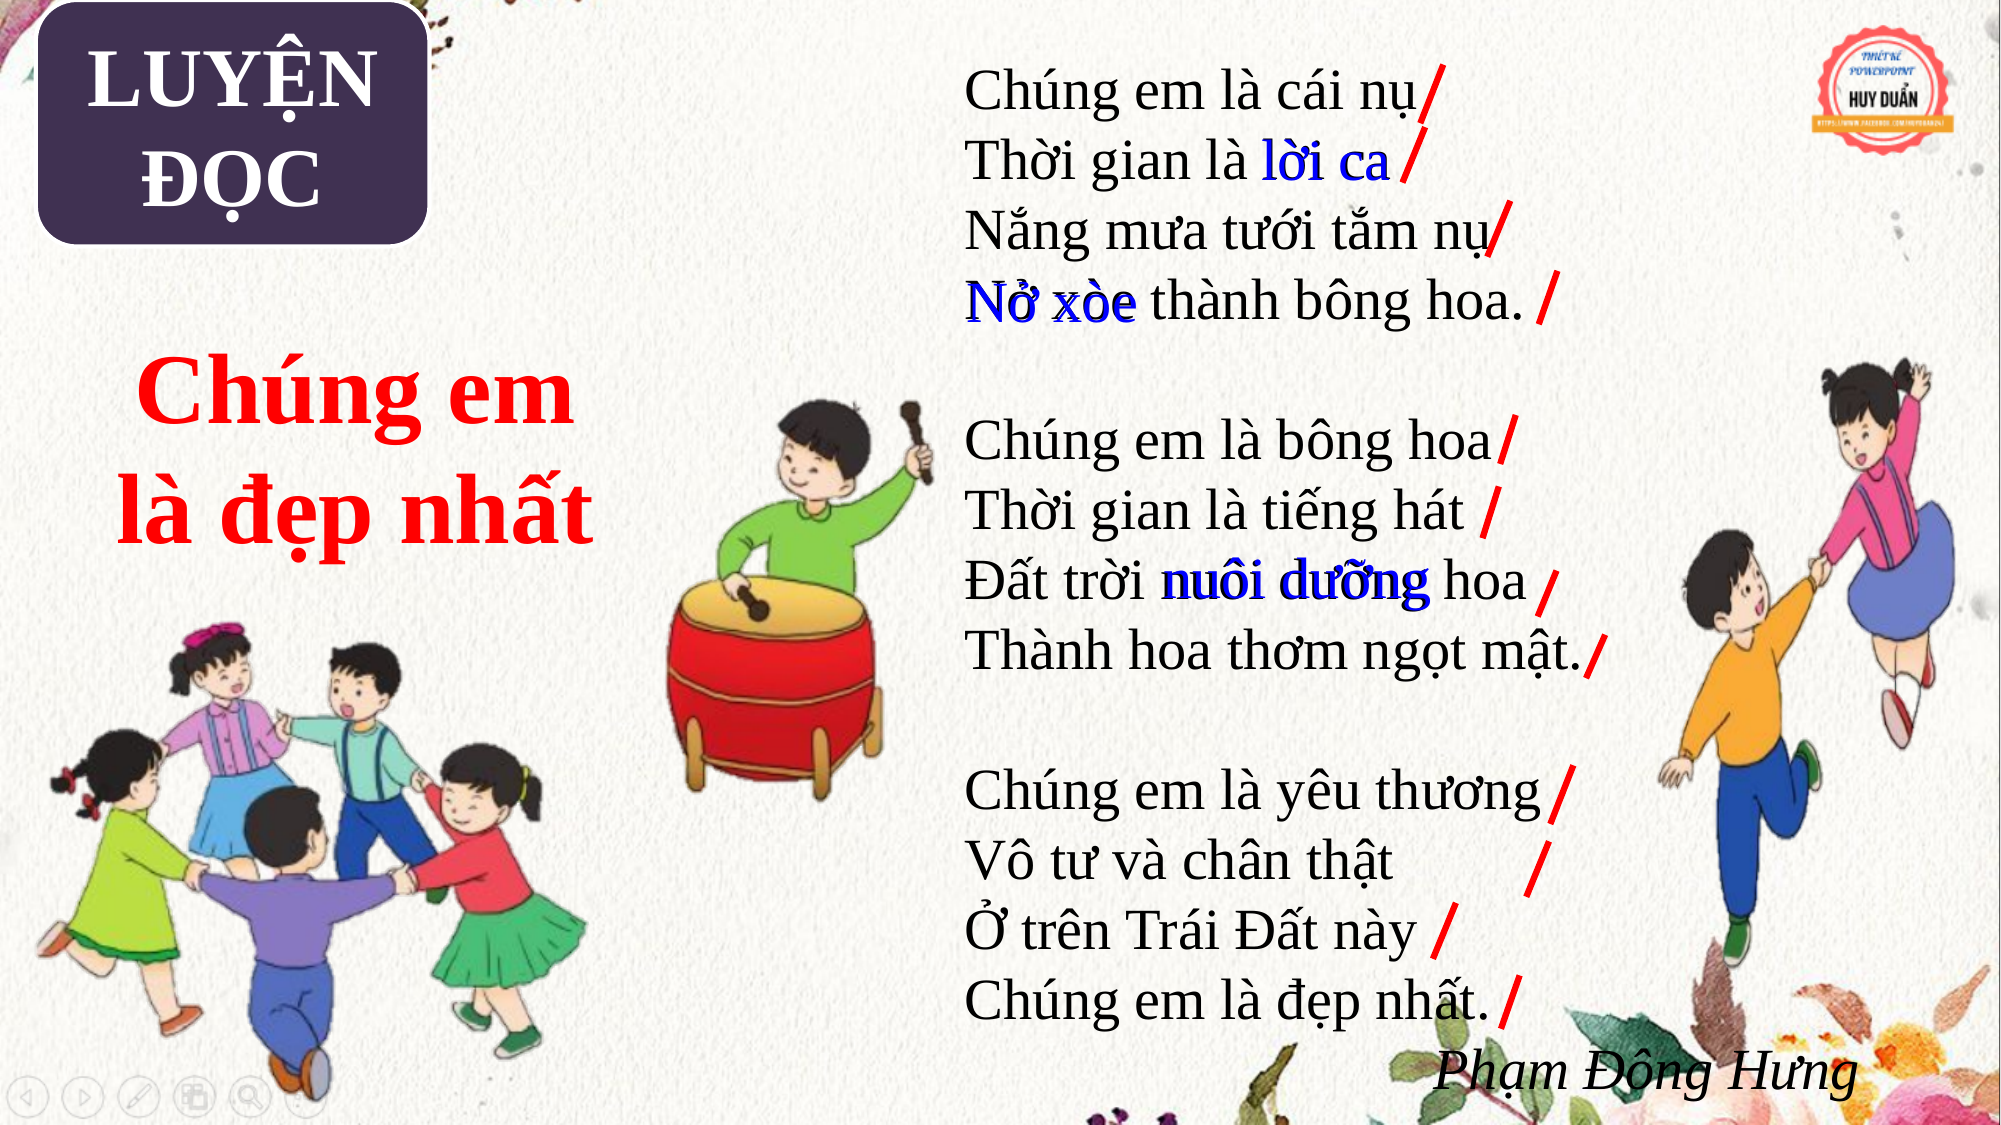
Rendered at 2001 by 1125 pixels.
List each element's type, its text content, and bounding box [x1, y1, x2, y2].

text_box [1526, 841, 1550, 897]
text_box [1537, 570, 1557, 617]
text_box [1499, 414, 1516, 465]
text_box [1487, 200, 1511, 257]
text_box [1432, 902, 1457, 960]
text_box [1549, 765, 1574, 825]
text_box Chúng em là cái nụ Thời gian là lời ca Nắng mưa tưới tắm nụ Nở xòe thành bông hoa. Chúng em là bông hoa Thời gian là tiếng hát Đất trời nuôi dưỡng hoa Thành hoa thơm ngọt mật. Chúng em là yêu thương Vô tư và chân thật Ở trên Trái Đất này Chúng em là đẹp nhất. Phạm Đông Hưng [950, 43, 1875, 1125]
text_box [1402, 126, 1426, 183]
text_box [1500, 975, 1520, 1029]
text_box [1482, 486, 1500, 539]
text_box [1585, 634, 1606, 679]
text_box nuôi dưỡng [1148, 533, 1461, 618]
picture [0, 0, 2001, 1125]
text_box Chúng em là đẹp nhất [35, 316, 675, 571]
text_box LUYỆN ĐỌC [33, 0, 432, 249]
text_box Nở xòe [951, 256, 1168, 342]
text_box lời ca [1246, 114, 1406, 200]
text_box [1420, 64, 1444, 124]
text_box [1538, 270, 1558, 325]
